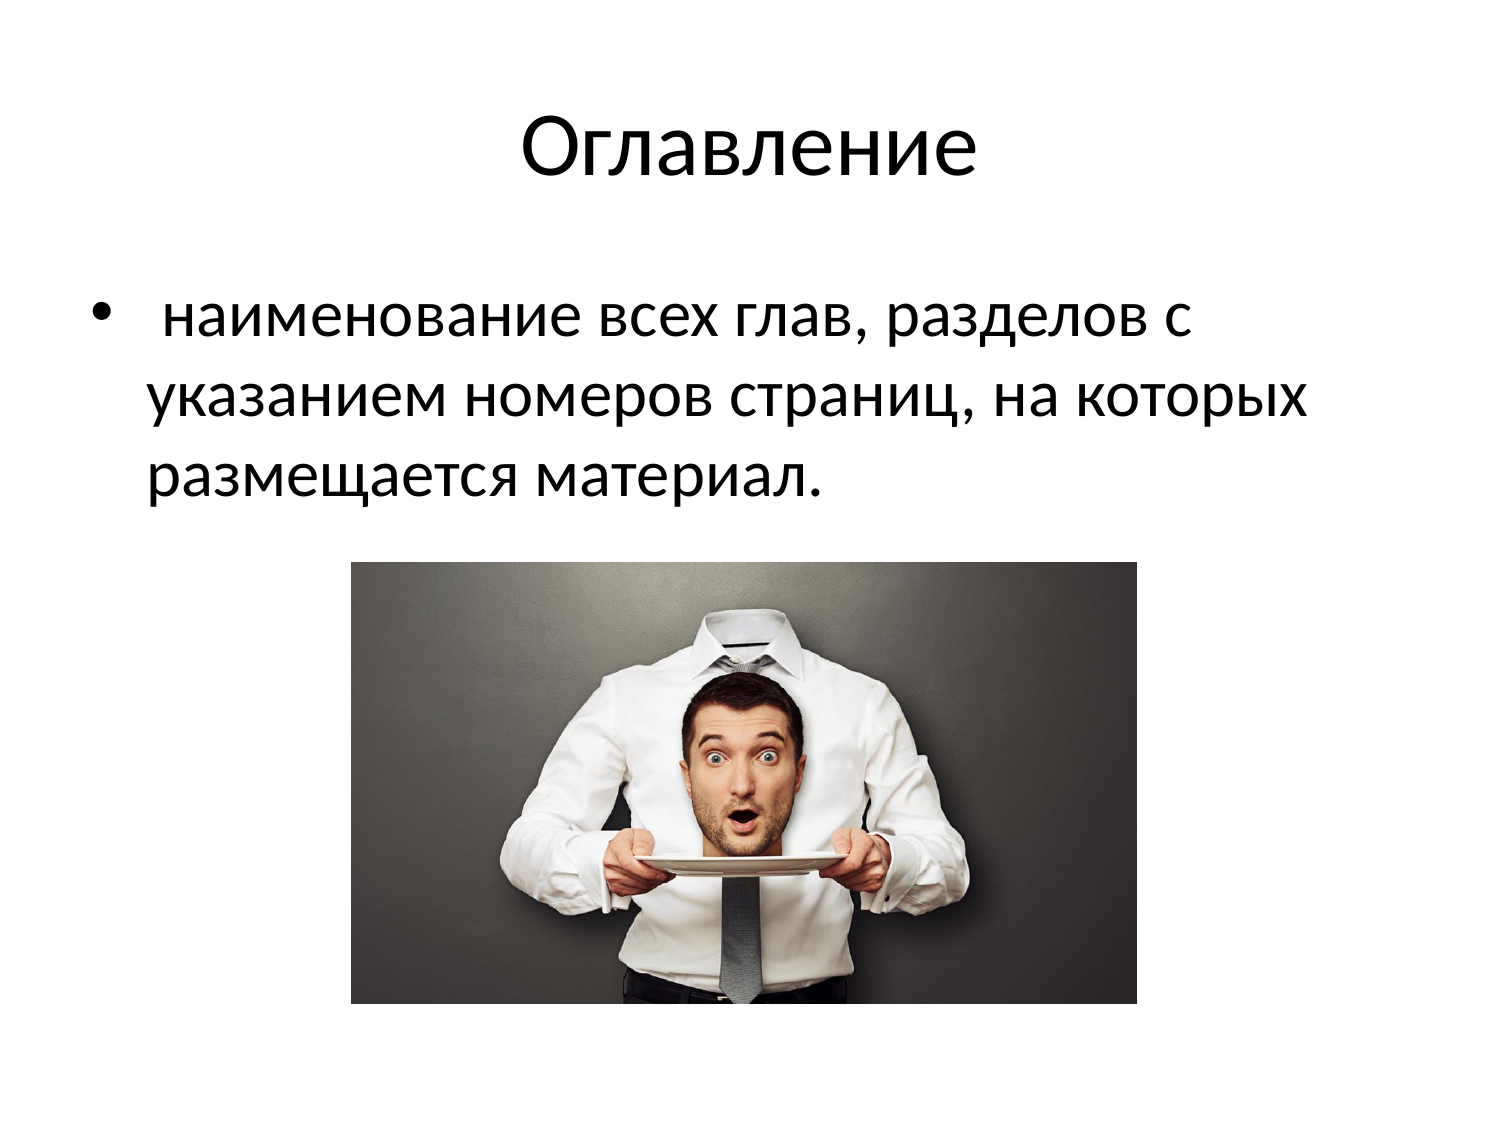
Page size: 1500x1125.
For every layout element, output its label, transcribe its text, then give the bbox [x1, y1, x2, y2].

list наименование всех глав, разделов с указанием номеров страниц, на которых размещается материал. [75, 262, 1425, 1005]
title Оглавление [75, 45, 1425, 233]
picture [351, 562, 1137, 1004]
